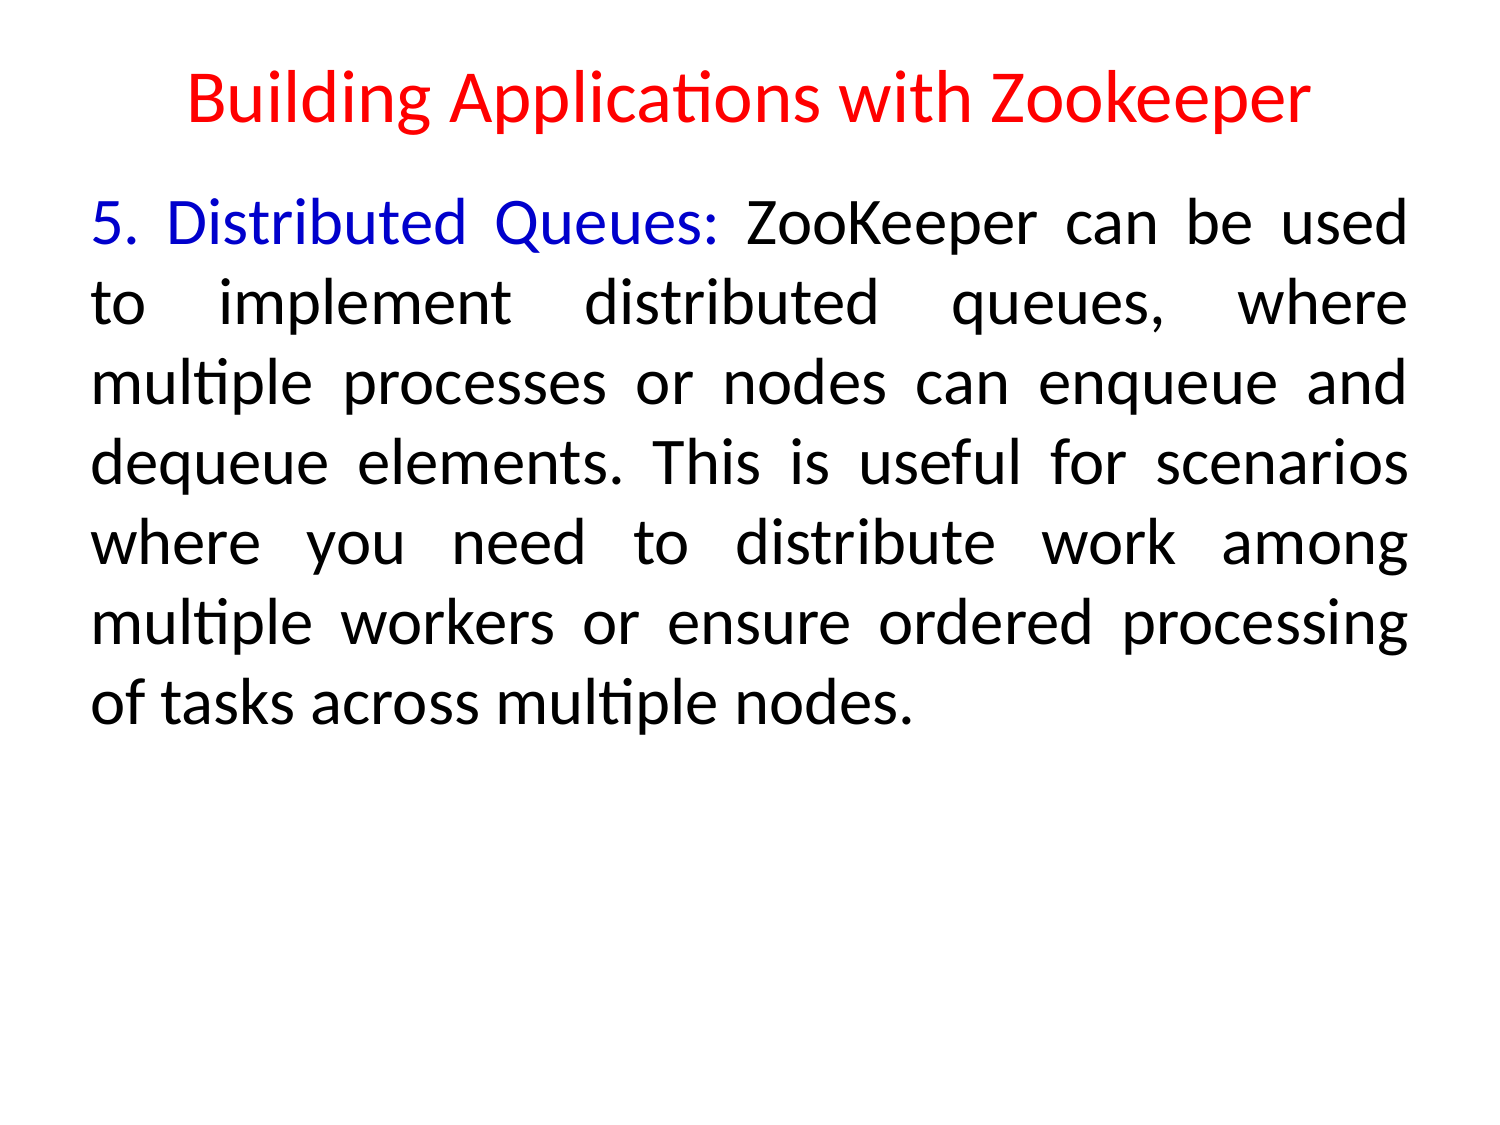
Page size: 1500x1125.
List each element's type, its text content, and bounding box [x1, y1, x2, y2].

title Building Applications with Zookeeper [75, 45, 1425, 140]
list 5. Distributed Queues: ZooKeeper can be used to implement distributed queues, where multiple processes or nodes can enqueue and dequeue elements. This is useful for scenarios where you need to distribute work among multiple workers or ensure ordered processing of tasks across multiple nodes. [75, 170, 1425, 1094]
